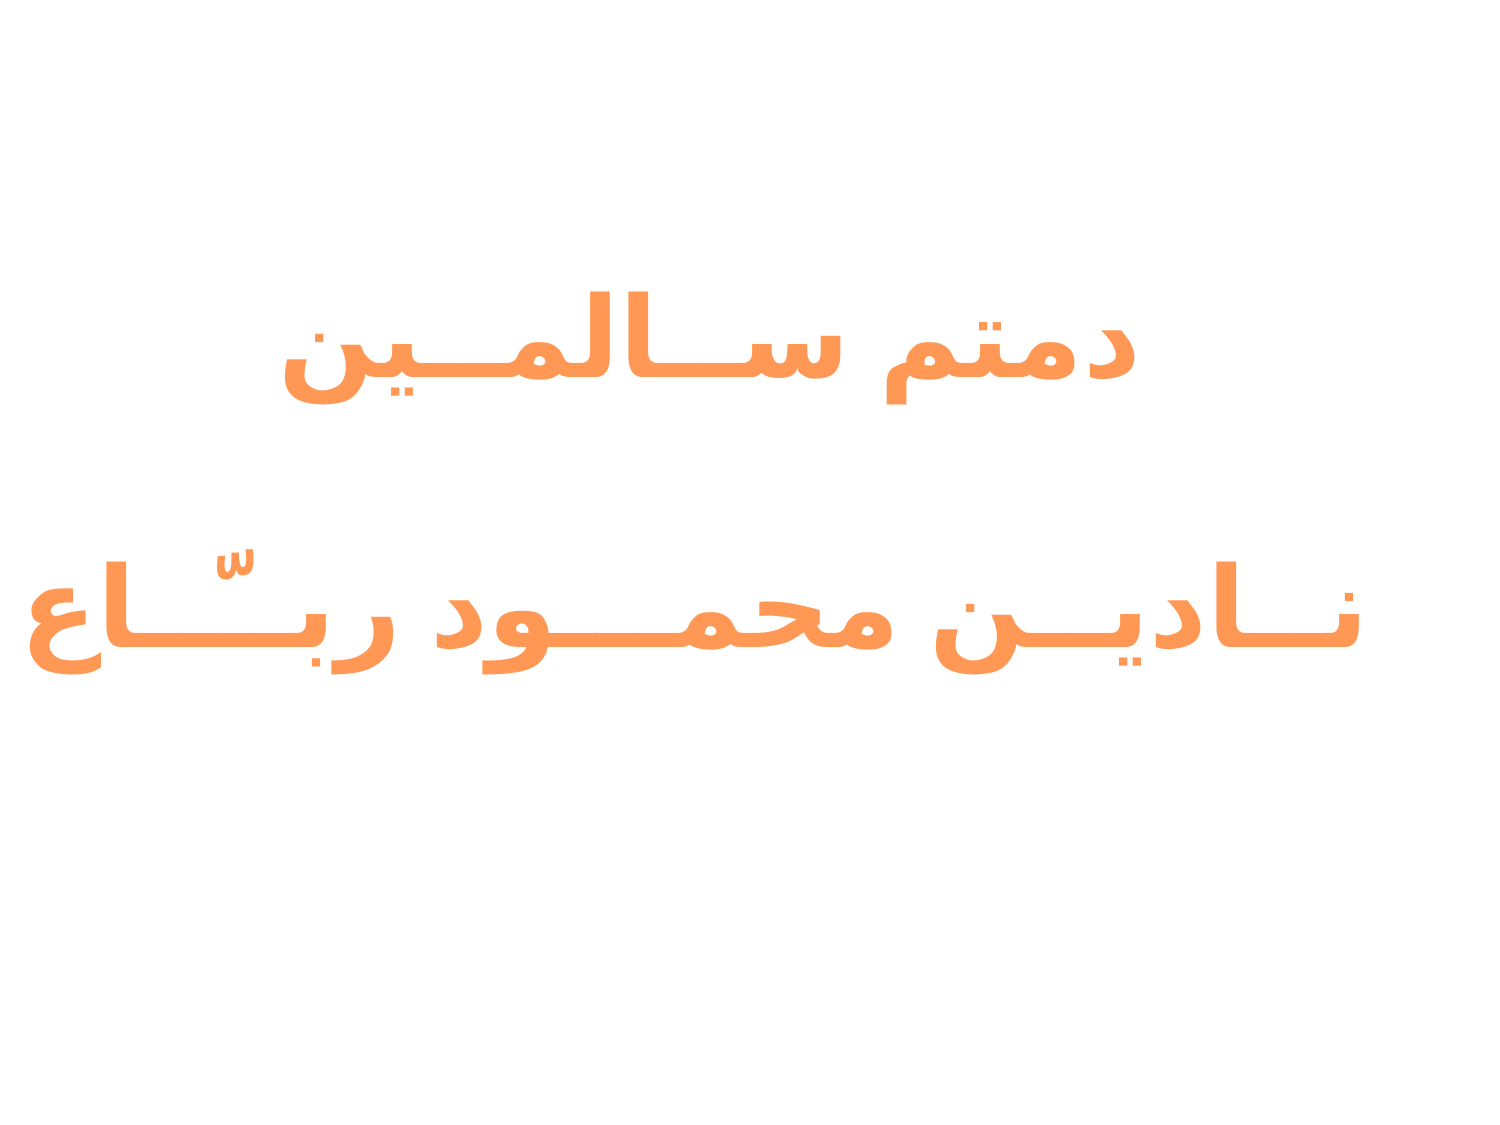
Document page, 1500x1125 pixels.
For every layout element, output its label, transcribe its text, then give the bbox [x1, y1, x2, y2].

text_box دمتم ســالمــين نــاديــن محمـــود ربــّــاع [5, 257, 1414, 678]
